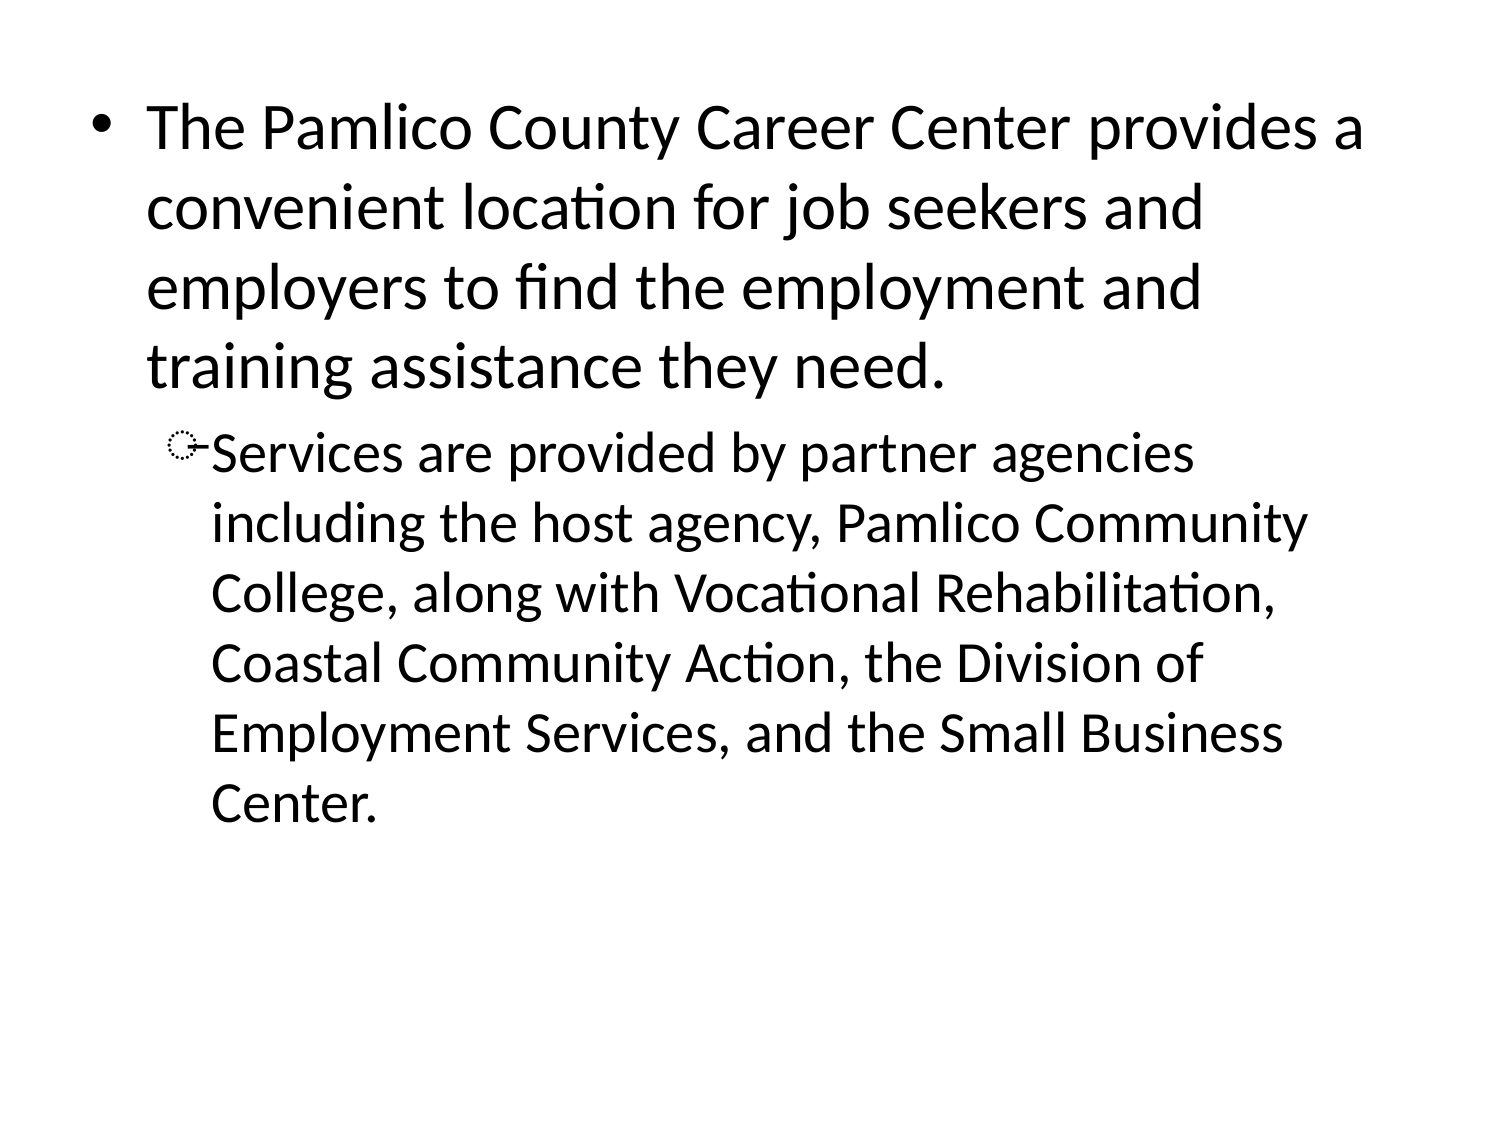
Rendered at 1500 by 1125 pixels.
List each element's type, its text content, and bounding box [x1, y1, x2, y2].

list The Pamlico County Career Center provides a convenient location for job seekers and employers to find the employment and training assistance they need. Services are provided by partner agencies including the host agency, Pamlico Community College, along with Vocational Rehabilitation, Coastal Community Action, the Division of Employment Services, and the Small Business Center. [75, 75, 1425, 1005]
